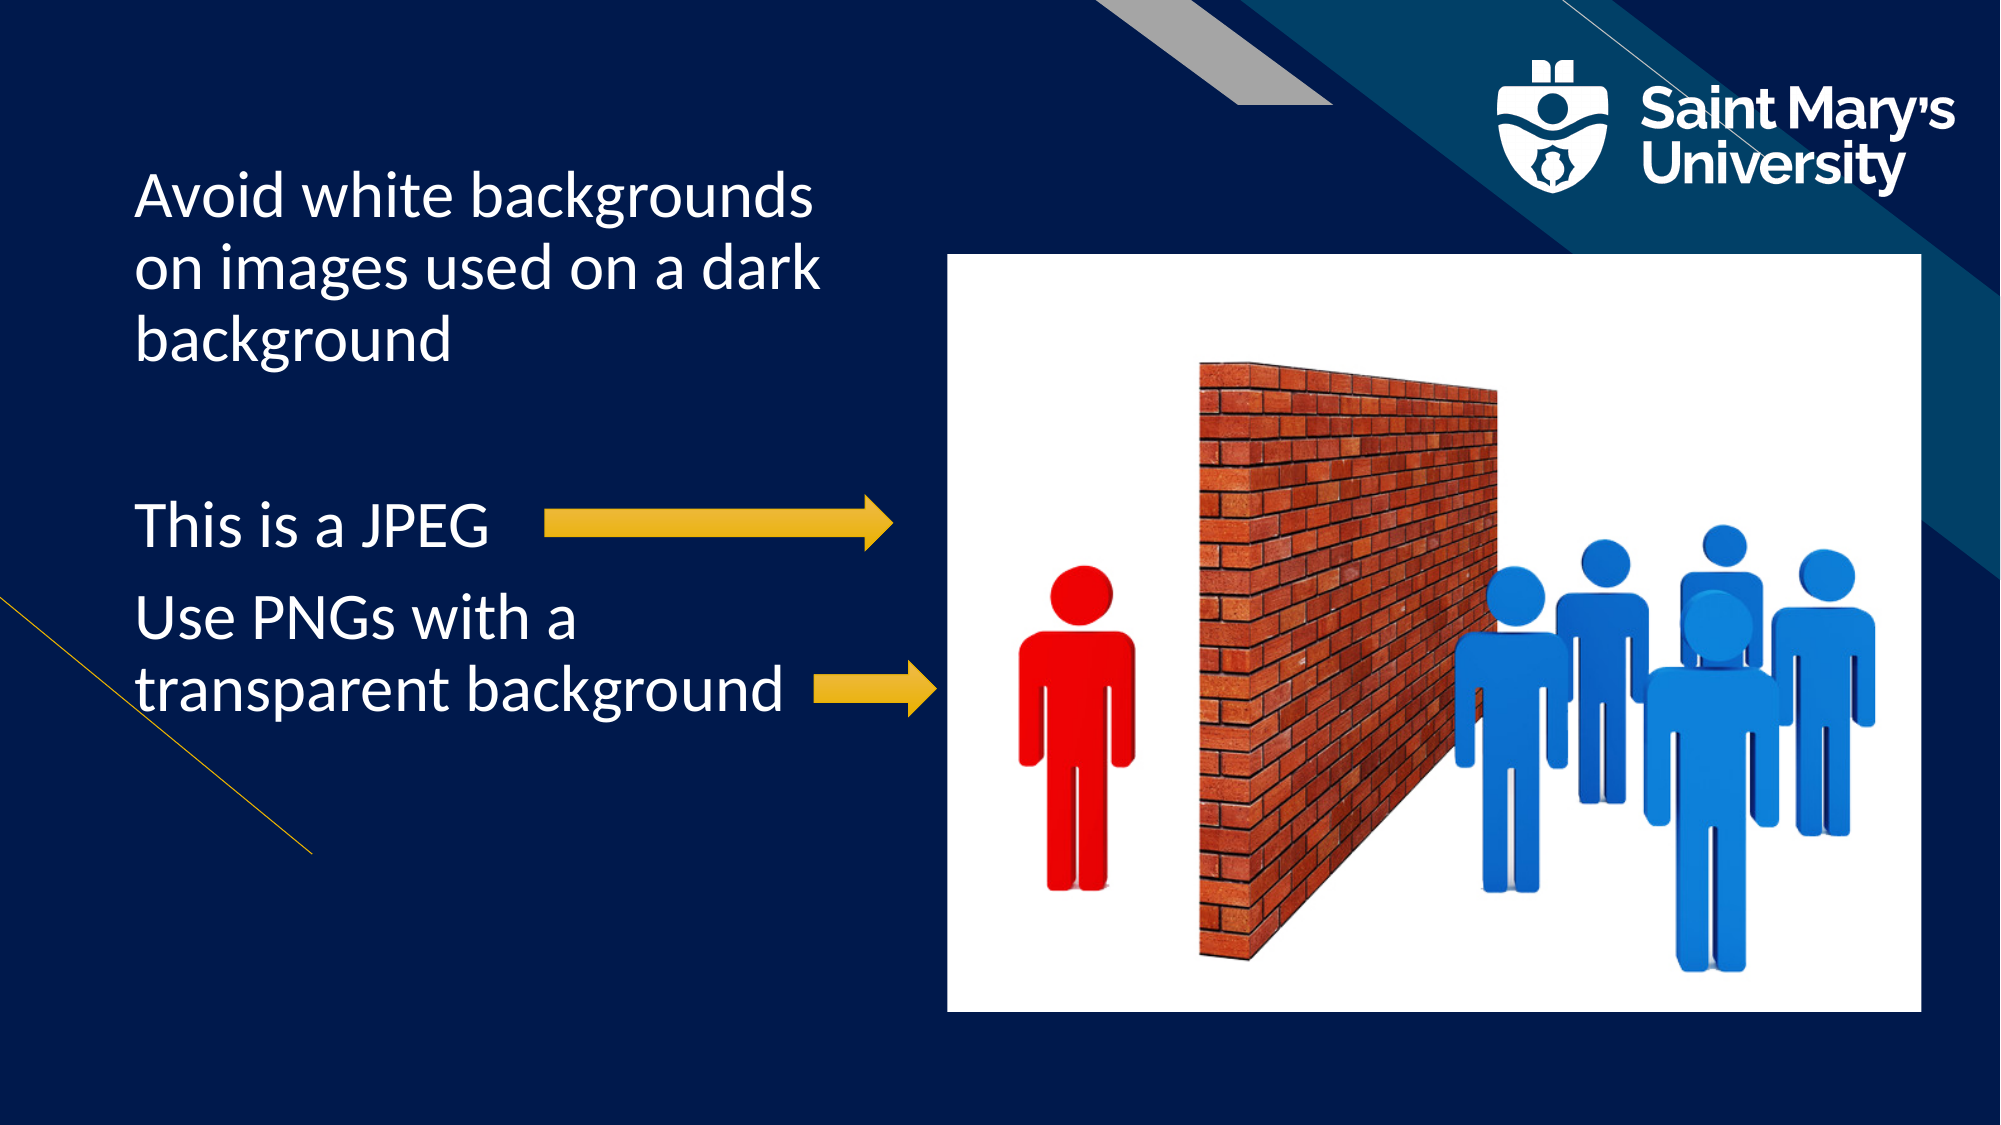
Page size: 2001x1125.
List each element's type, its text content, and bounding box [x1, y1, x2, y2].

list Avoid white backgrounds on images used on a dark background This is a JPEG Use PNGs with a transparent background [119, 152, 871, 790]
picture [915, 212, 1922, 1012]
text_box [544, 494, 894, 552]
text_box [813, 659, 915, 718]
picture [1497, 60, 1955, 197]
